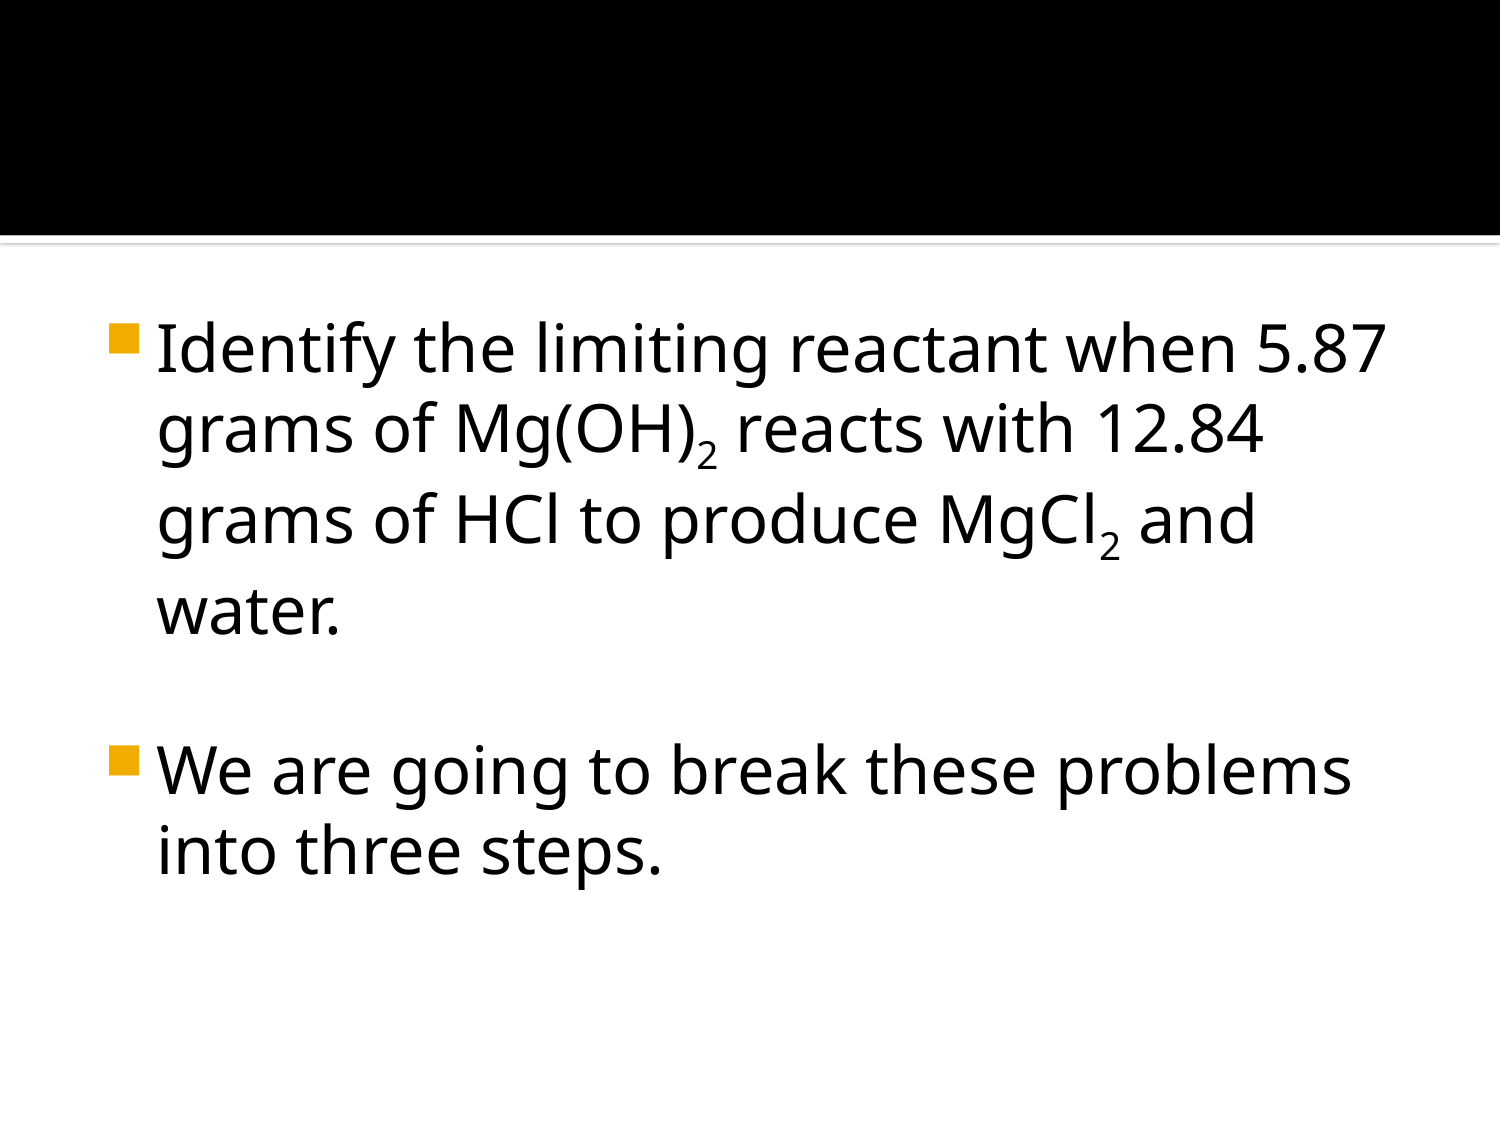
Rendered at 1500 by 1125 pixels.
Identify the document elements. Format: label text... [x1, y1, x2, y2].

list Identify the limiting reactant when 5.87 grams of Mg(OH)2 reacts with 12.84 grams of HCl to produce MgCl2 and water. We are going to break these problems into three steps. [75, 291, 1425, 1050]
